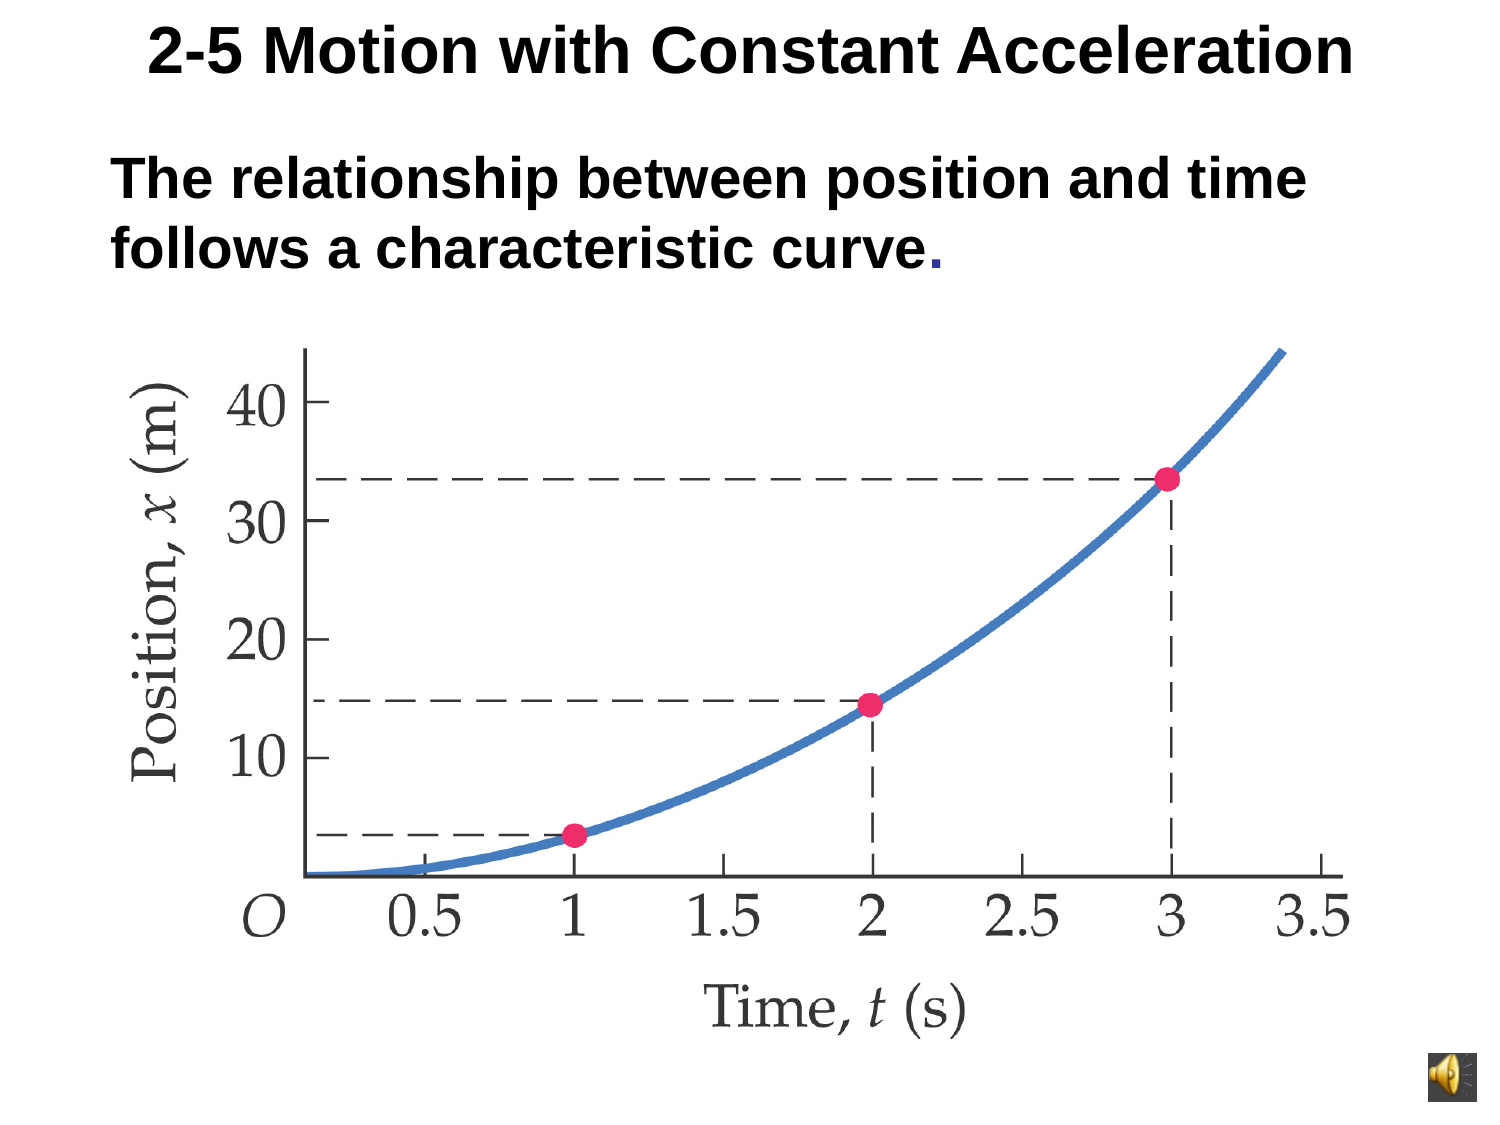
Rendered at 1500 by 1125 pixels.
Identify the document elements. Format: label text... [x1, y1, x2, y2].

text_box 2-5 Motion with Constant Acceleration [46, 0, 1458, 95]
picture [1427, 1052, 1478, 1103]
text_box The relationship between position and time follows a characteristic curve. [95, 132, 1415, 288]
picture [122, 342, 1361, 1040]
